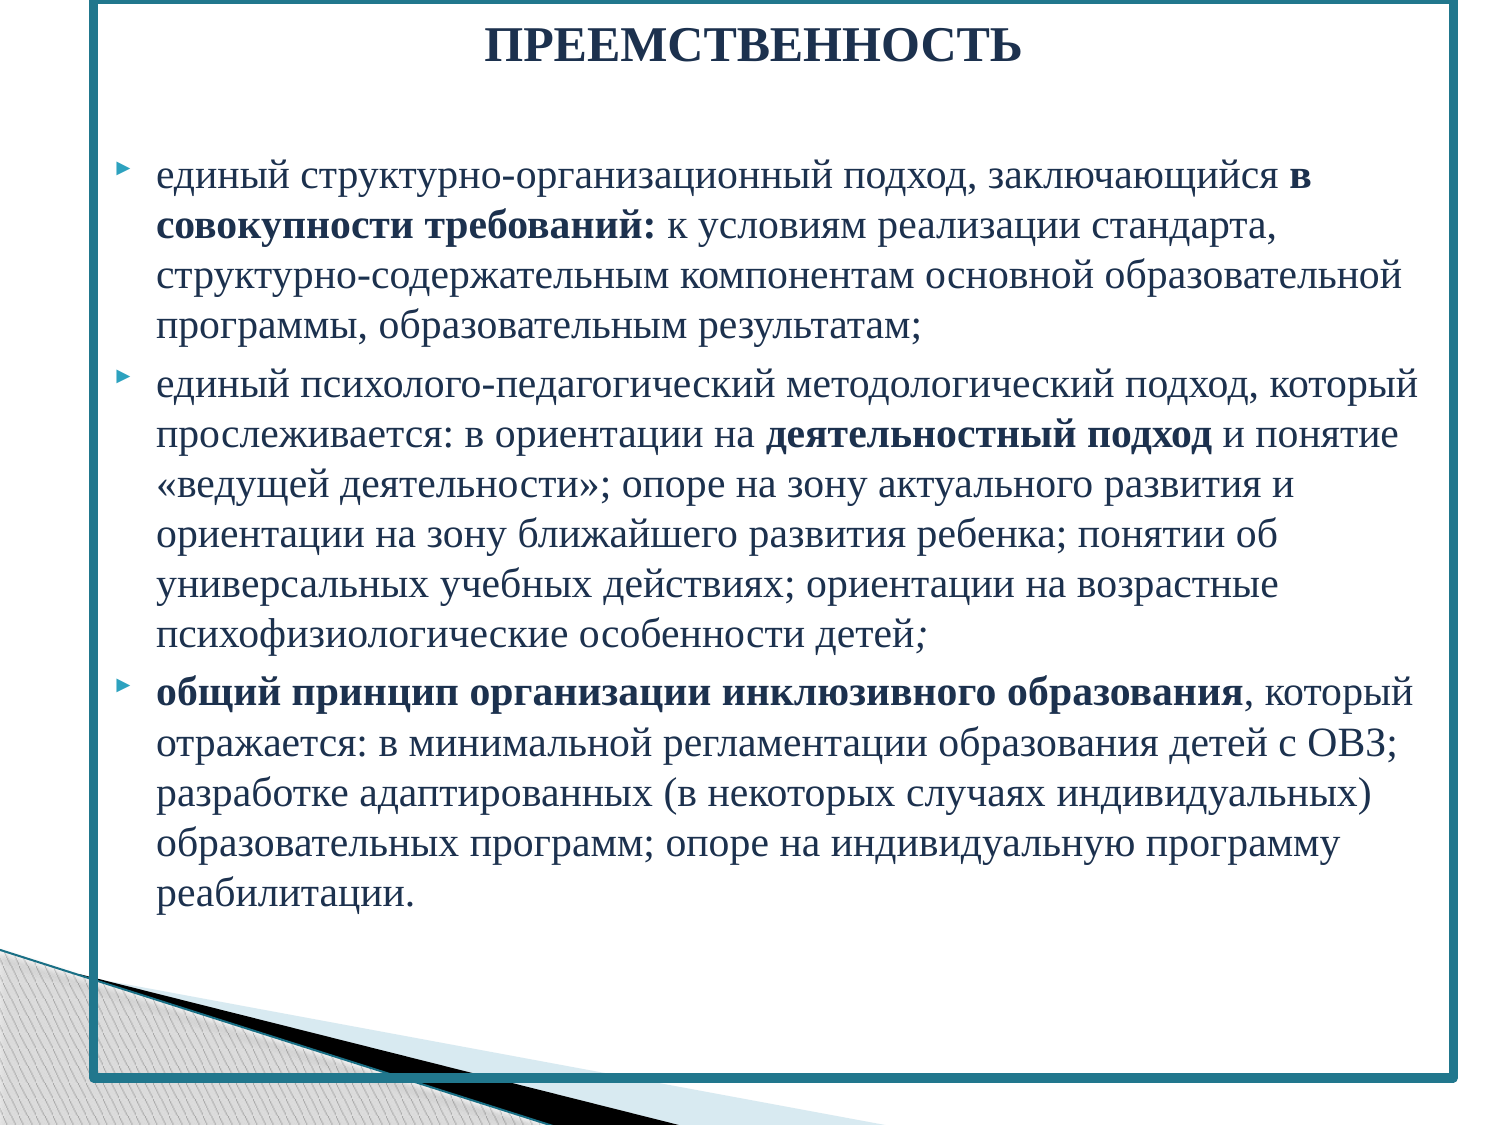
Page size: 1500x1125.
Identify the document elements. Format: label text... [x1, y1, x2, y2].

title ПРЕЕМСТВЕННОСТЬ [78, 46, 1429, 96]
list единый структурно-организационный подход, заключающийся в совокупности требований: к условиям реализации стандарта, структурно-содержательным компонентам основной образовательной программы, образовательным результатам; единый психолого-педагогический методологический подход, который прослеживается: в ориентации на деятельностный подход и понятие «ведущей деятельности»; опоре на зону актуального развития и ориентации на зону ближайшего развития ребенка; понятии об универсальных учебных действиях; ориентации на возрастные психофизиологические особенности детей; общий принцип организации инклюзивного образования, который отражается: в минимальной регламентации образования детей c ОВЗ; разработке адаптированных (в некоторых случаях индивидуальных) образовательных программ; опоре на индивидуальную программу реабилитации. [81, 139, 1460, 1125]
text_box [89, 0, 1458, 1083]
